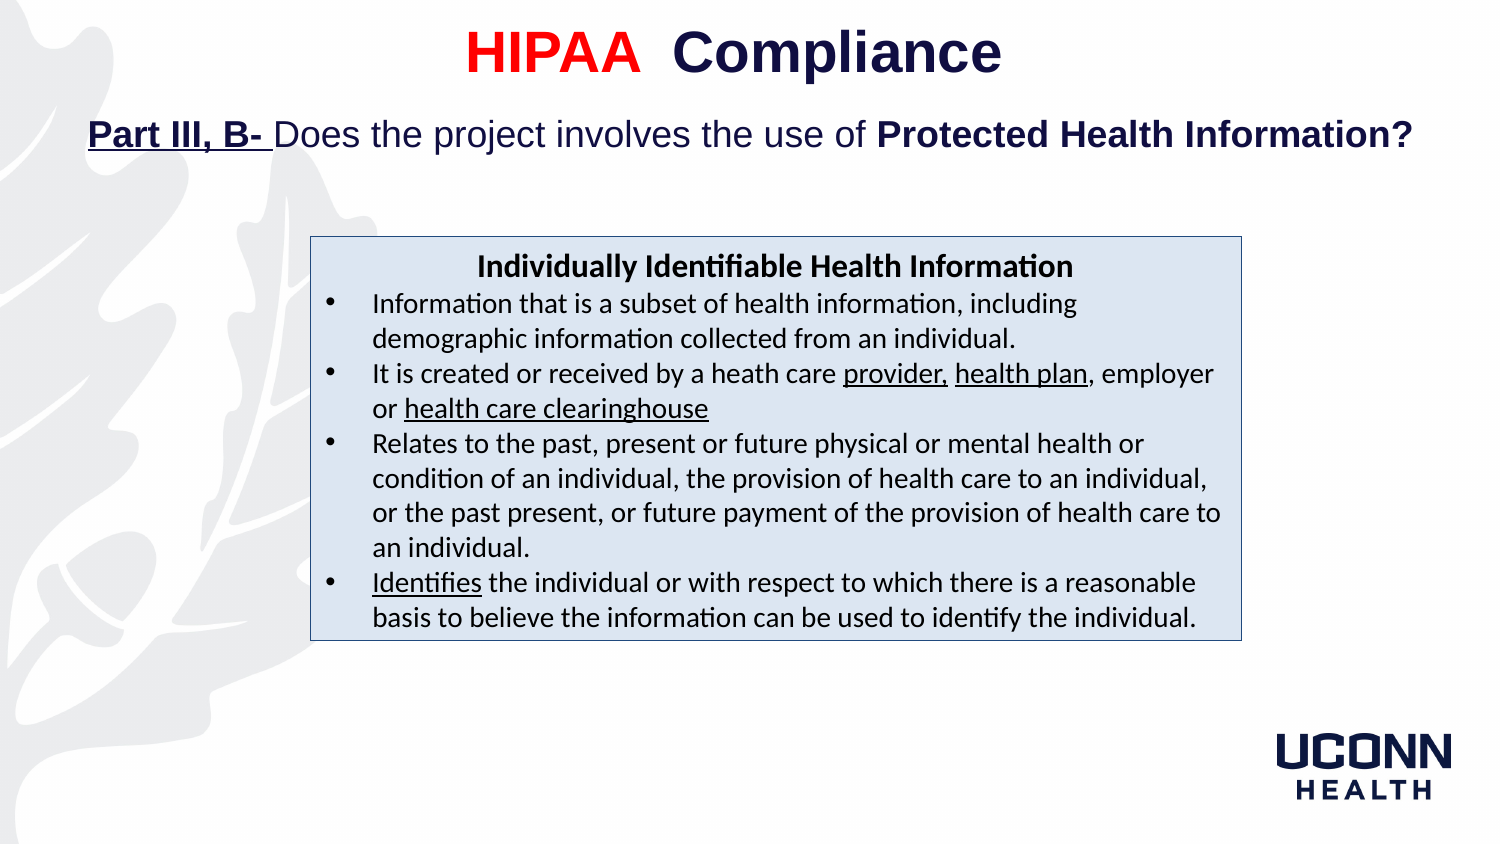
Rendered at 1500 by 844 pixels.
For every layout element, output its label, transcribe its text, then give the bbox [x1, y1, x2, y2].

list Part III, B- Does the project involves the use of Protected Health Information? [63, 102, 1500, 234]
picture [0, 0, 1500, 844]
text_box Individually Identifiable Health Information Information that is a subset of health information, including demographic information collected from an individual. It is created or received by a heath care provider, health plan, employer or health care clearinghouse Relates to the past, present or future physical or mental health or condition of an individual, the provision of health care to an individual, or the past present, or future payment of the provision of health care to an individual. Identifies the individual or with respect to which there is a reasonable basis to believe the information can be used to identify the individual. [310, 236, 1242, 641]
title HIPAA Compliance [450, 7, 1500, 99]
